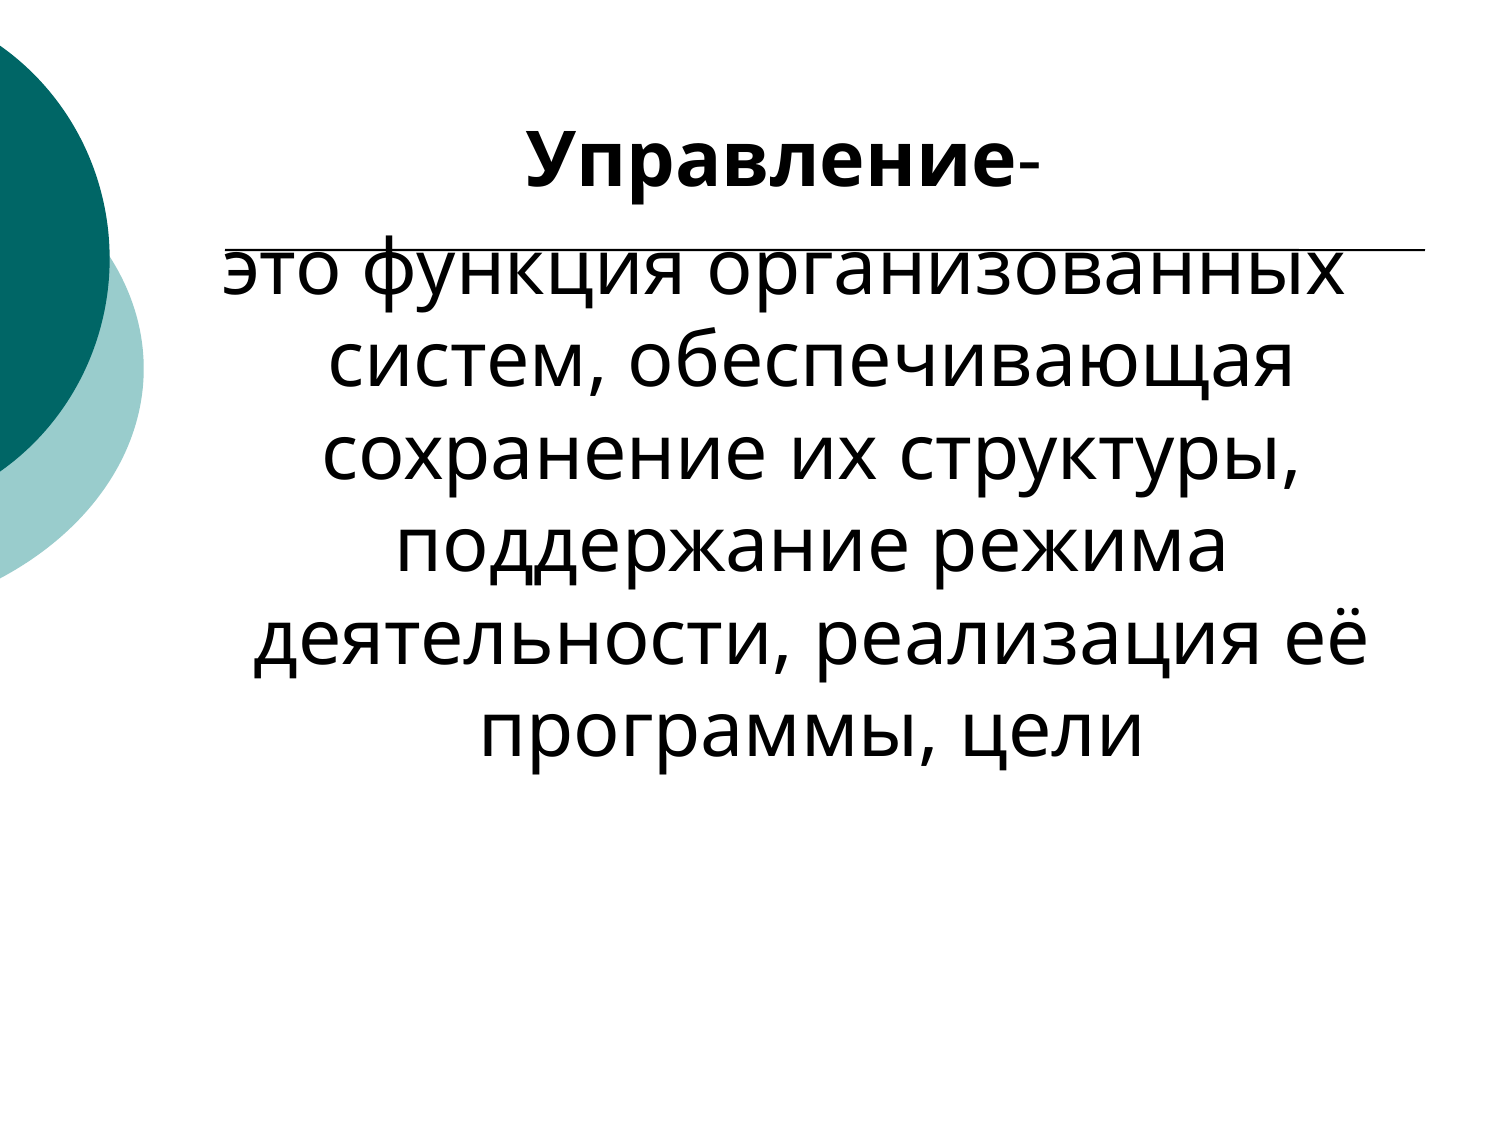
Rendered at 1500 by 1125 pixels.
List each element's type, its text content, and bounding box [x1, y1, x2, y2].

list Управление- это функция организованных систем, обеспечивающая сохранение их структуры, поддержание режима деятельности, реализация её программы, цели [155, 101, 1413, 1000]
